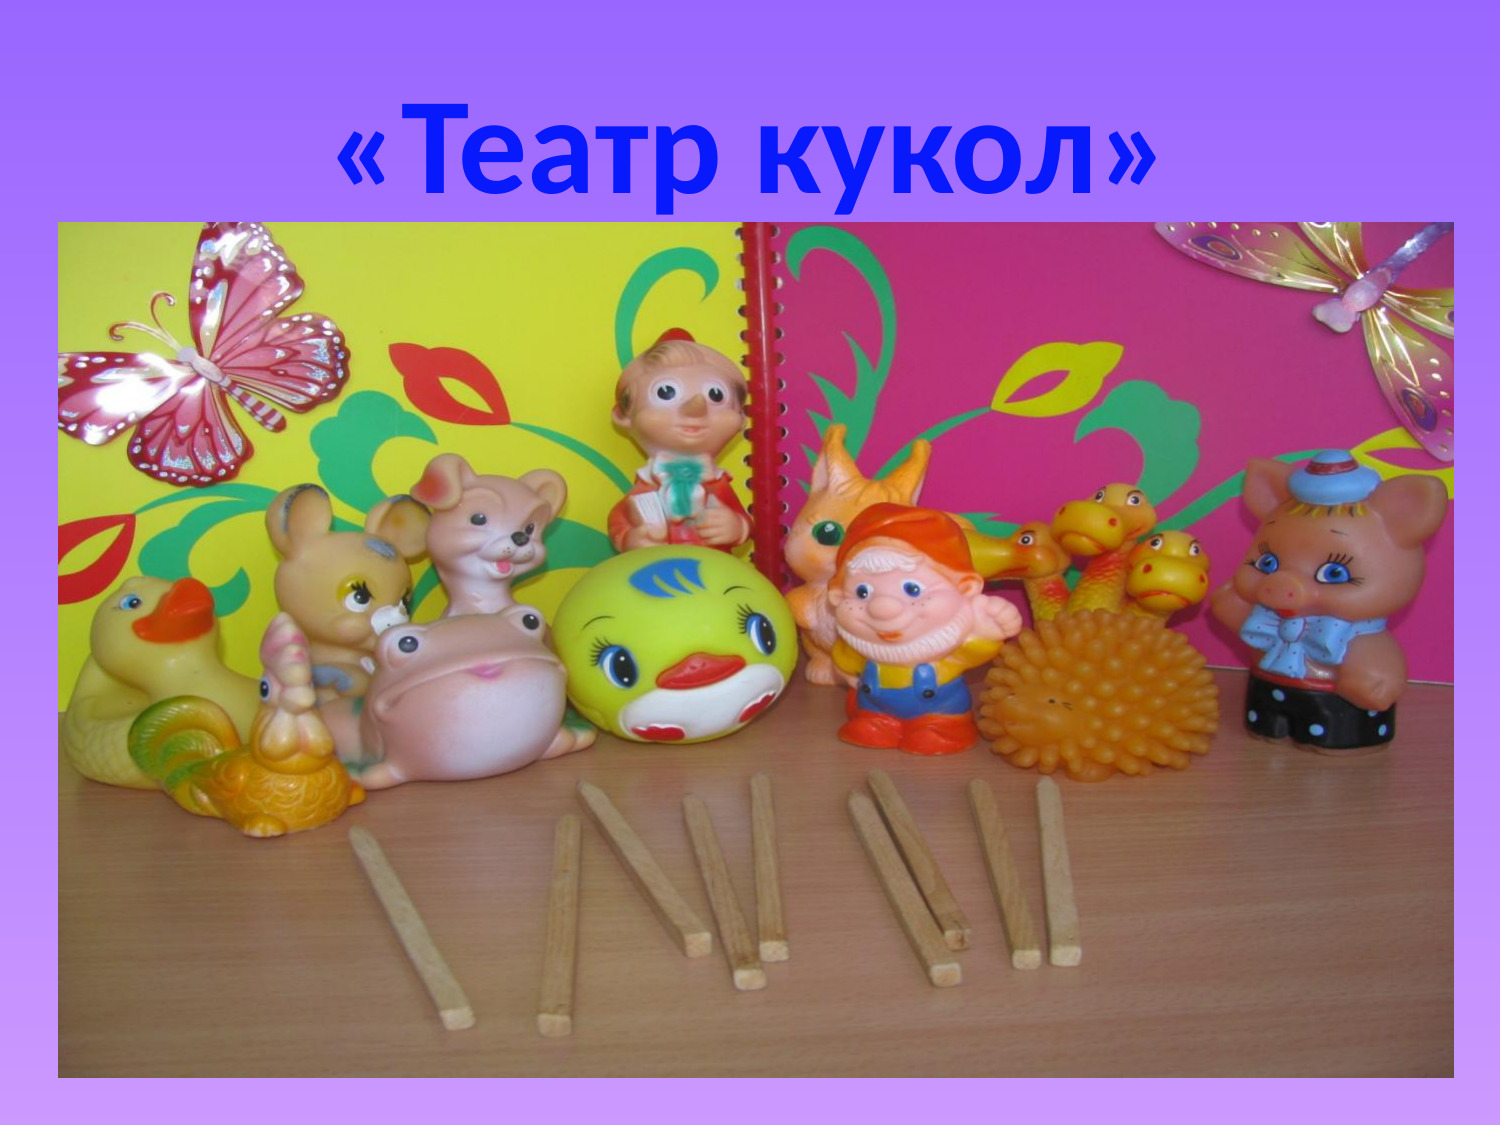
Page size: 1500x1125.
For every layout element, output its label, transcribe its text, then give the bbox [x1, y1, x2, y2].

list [58, 222, 1454, 1079]
title «Театр кукол» [75, 45, 1425, 220]
